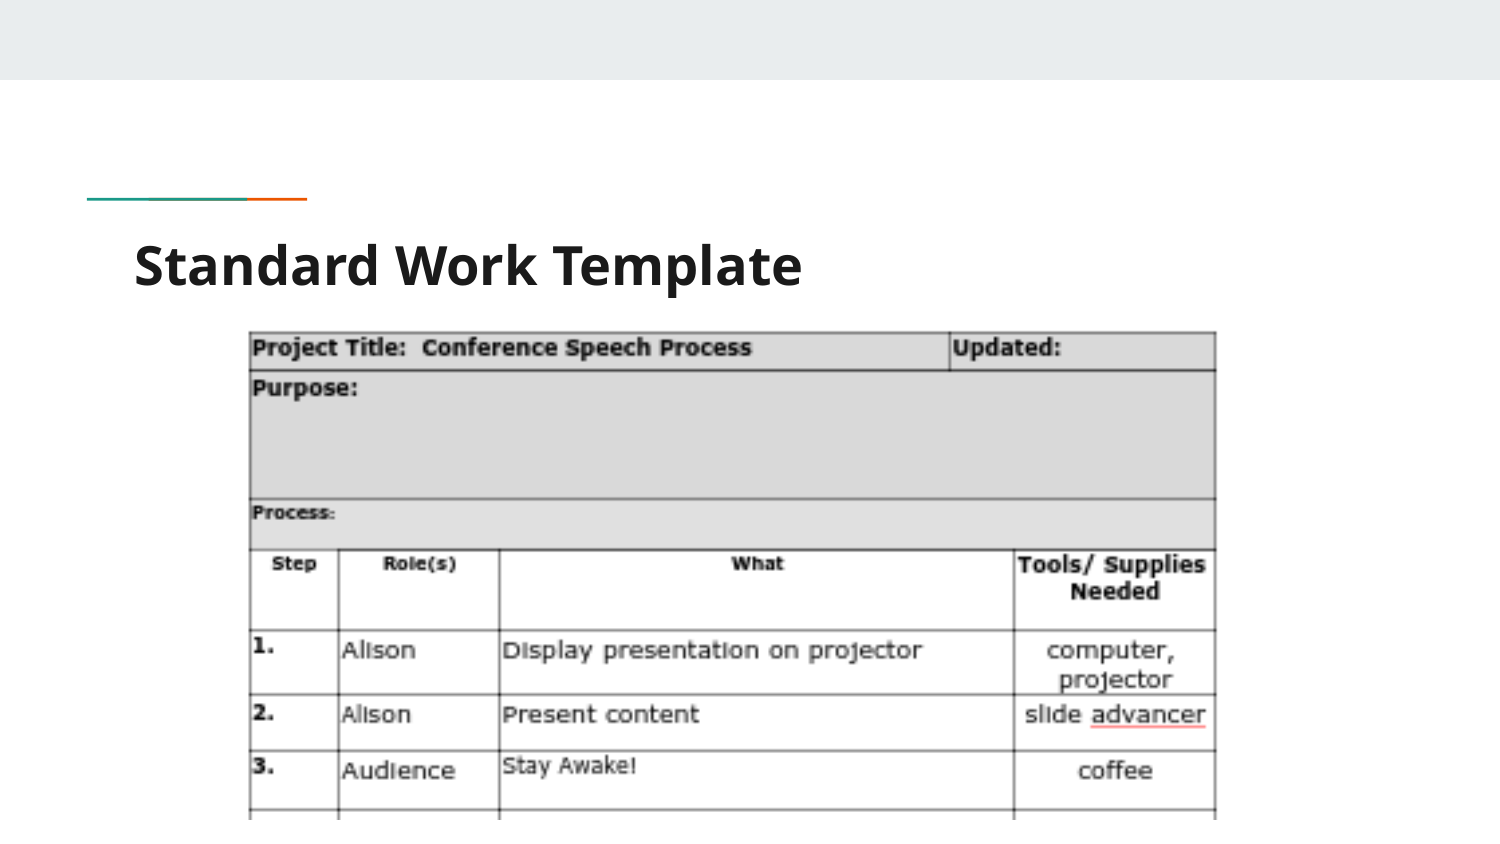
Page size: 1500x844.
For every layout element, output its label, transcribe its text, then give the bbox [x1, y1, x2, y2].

title Standard Work Template [119, 216, 1381, 305]
picture [239, 318, 1228, 820]
